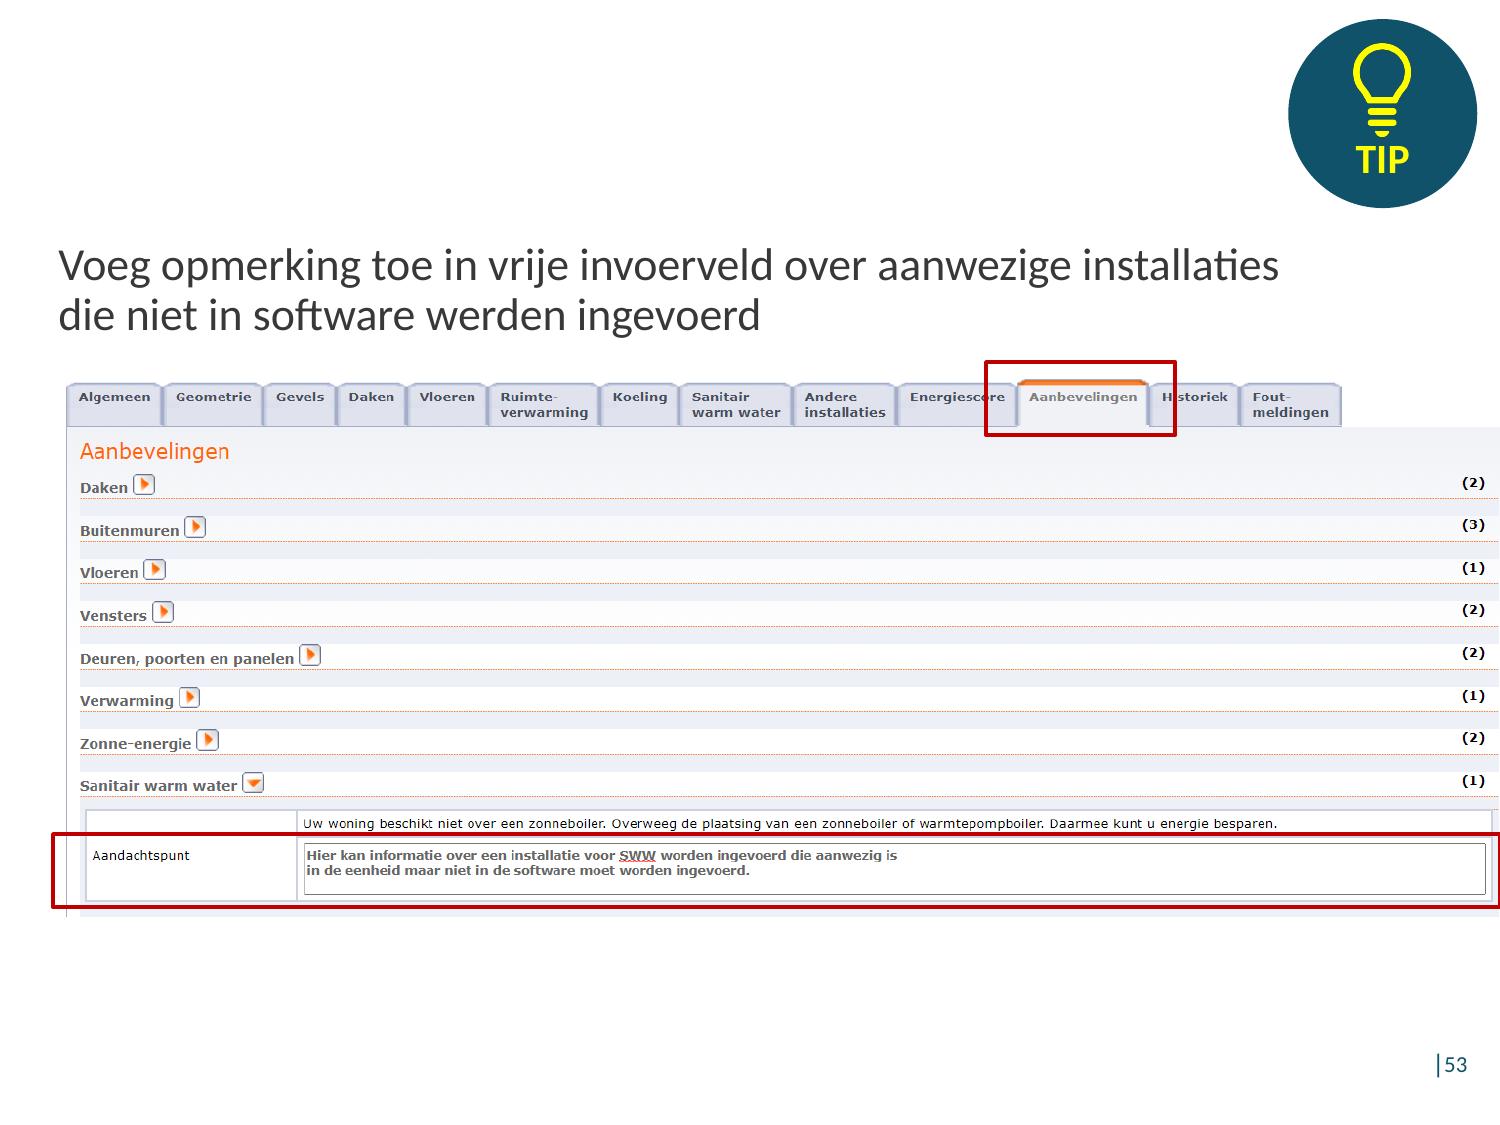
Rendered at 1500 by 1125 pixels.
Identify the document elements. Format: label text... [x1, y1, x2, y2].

text_box │53 [1132, 1042, 1483, 1103]
picture [1328, 36, 1436, 144]
picture [52, 361, 1500, 918]
list Voeg opmerking toe in vrije invoerveld over aanwezige installaties die niet in software werden ingevoerd [0, 172, 1341, 870]
